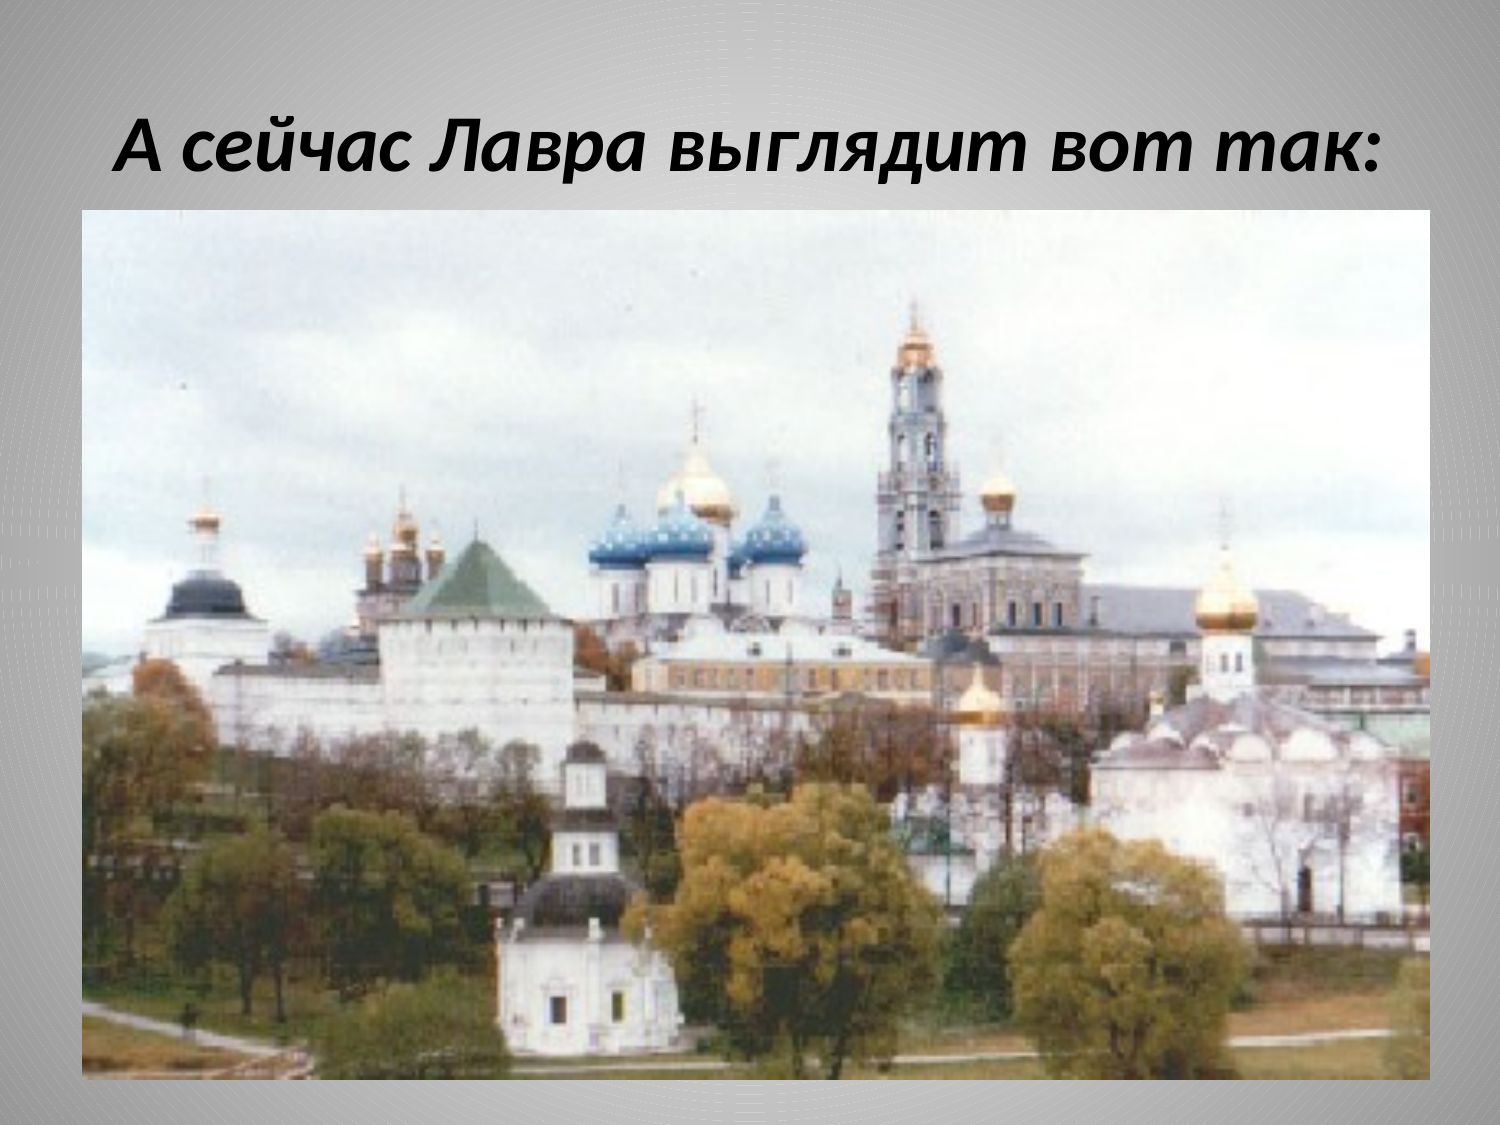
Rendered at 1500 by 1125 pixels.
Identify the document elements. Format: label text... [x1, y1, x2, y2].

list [81, 210, 1430, 1081]
title А сейчас Лавра выглядит вот так: [75, 45, 1425, 215]
